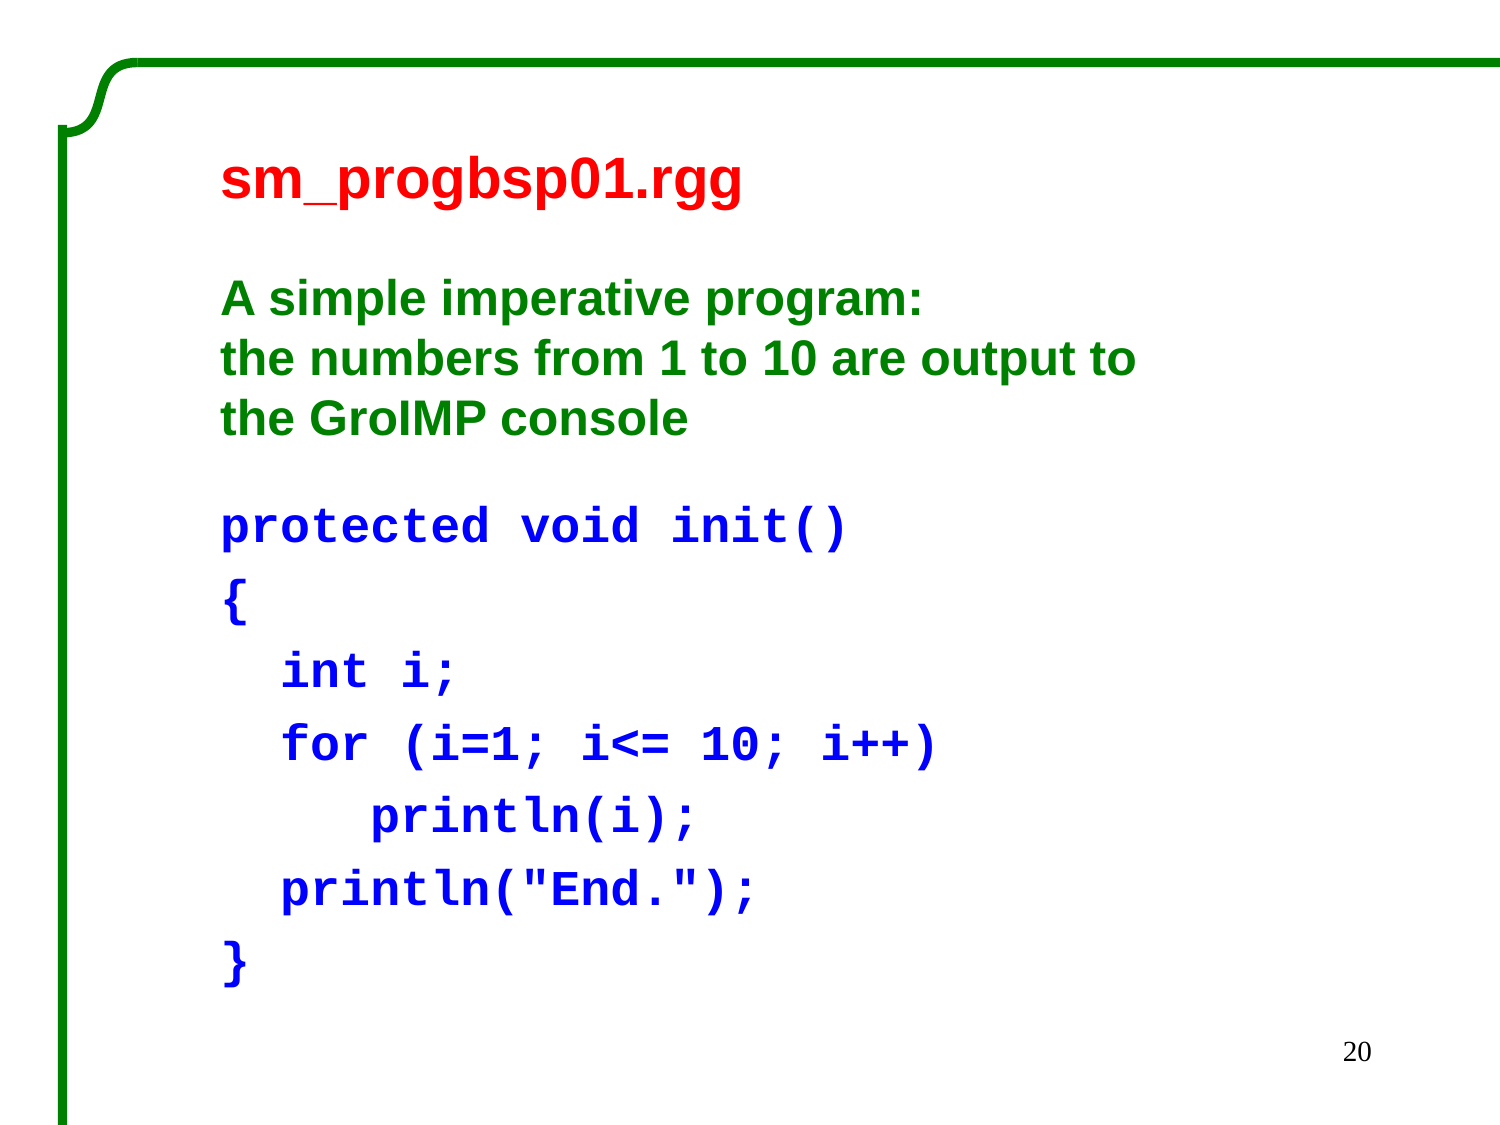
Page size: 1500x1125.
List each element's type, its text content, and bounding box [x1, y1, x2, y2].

slide_number 20 [1074, 1025, 1388, 1100]
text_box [64, 60, 136, 136]
text_box sm_progbsp01.rgg A simple imperative program: the numbers from 1 to 10 are output to the GroIMP console protected void init() { int i; for (i=1; i<= 10; i++) println(i); println("End."); } [205, 132, 1234, 996]
